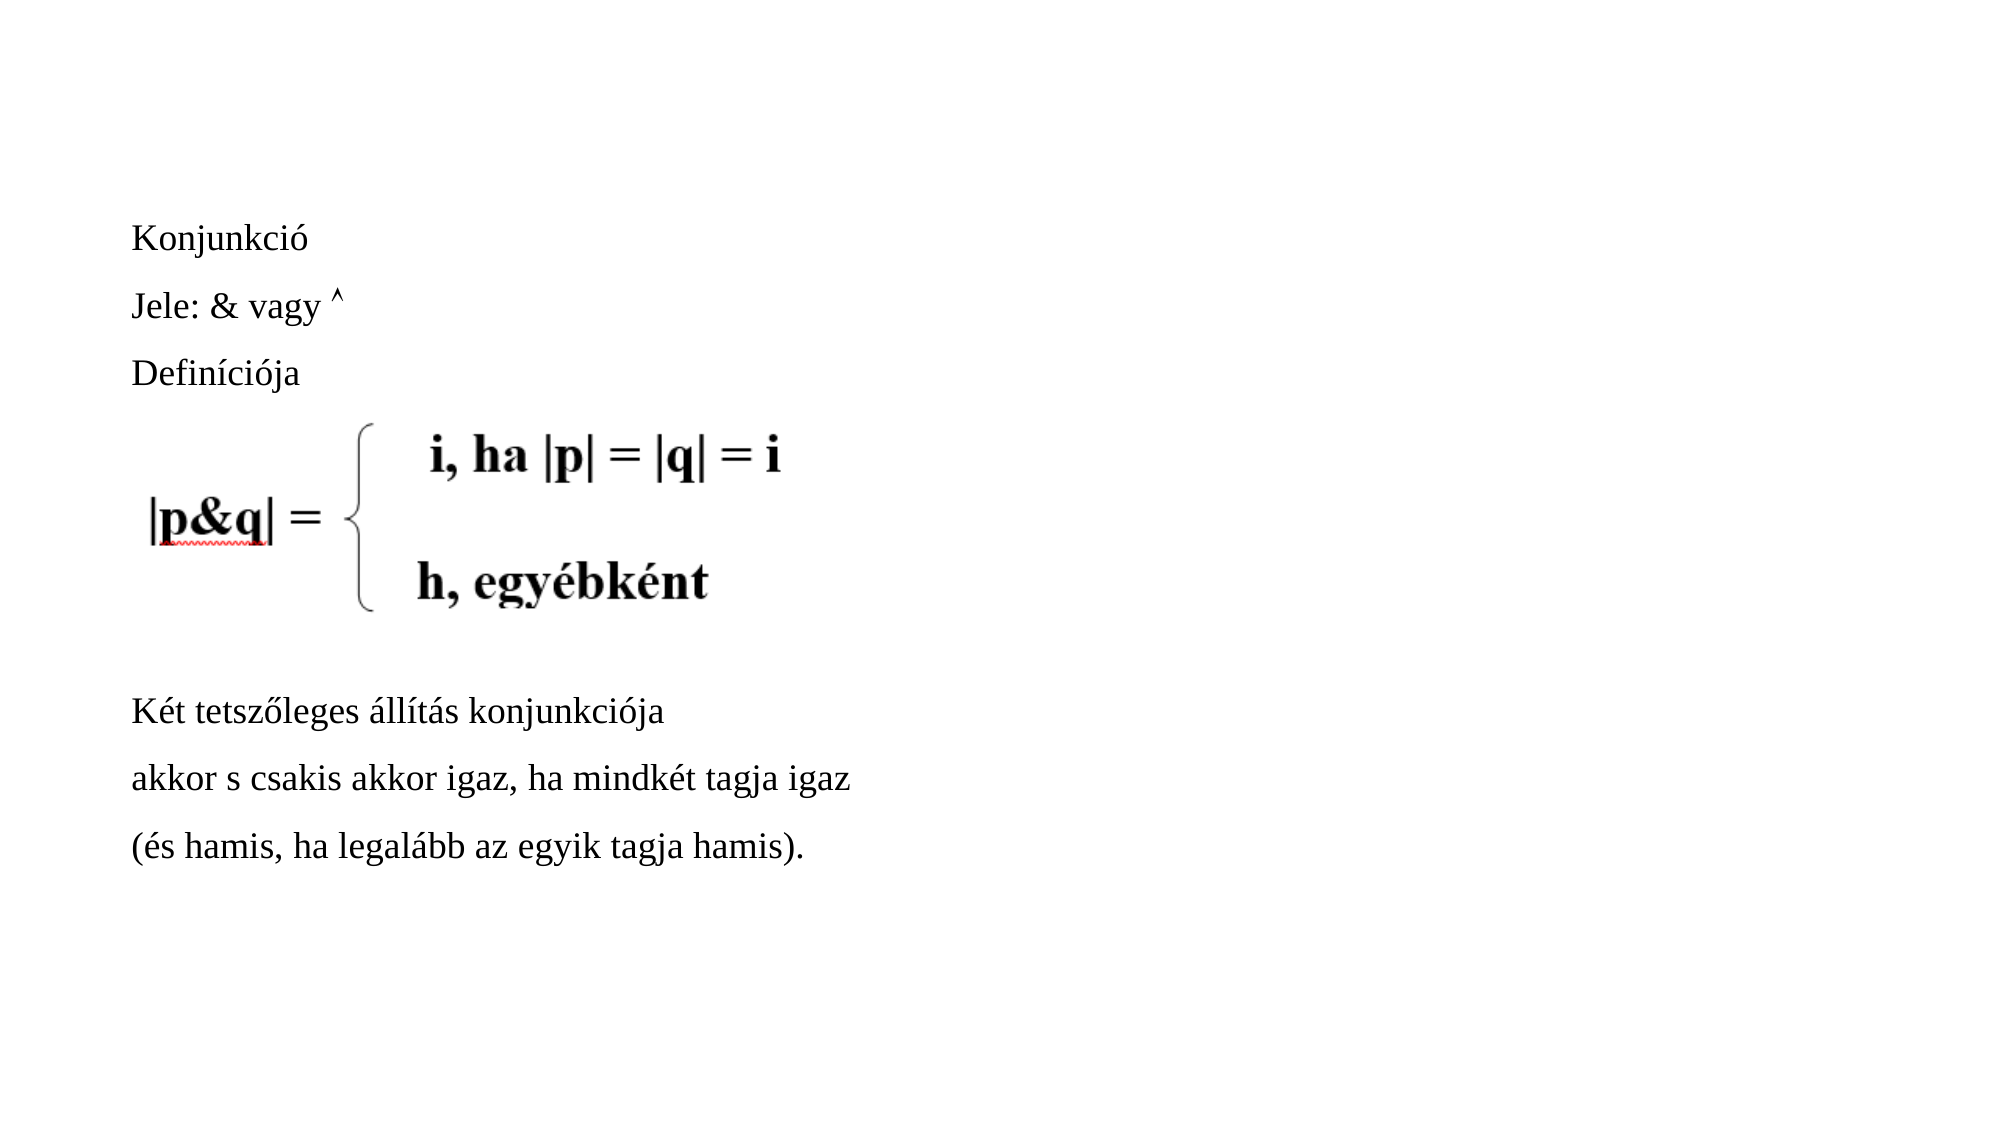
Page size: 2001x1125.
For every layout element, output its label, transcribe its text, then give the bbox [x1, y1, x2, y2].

picture [116, 414, 809, 630]
text_box Konjunkció Jele: & vagy  Definíciója Két tetszőleges állítás konjunkciója akkor s csakis akkor igaz, ha mindkét tagja igaz (és hamis, ha legalább az egyik tagja hamis). [116, 183, 1495, 941]
